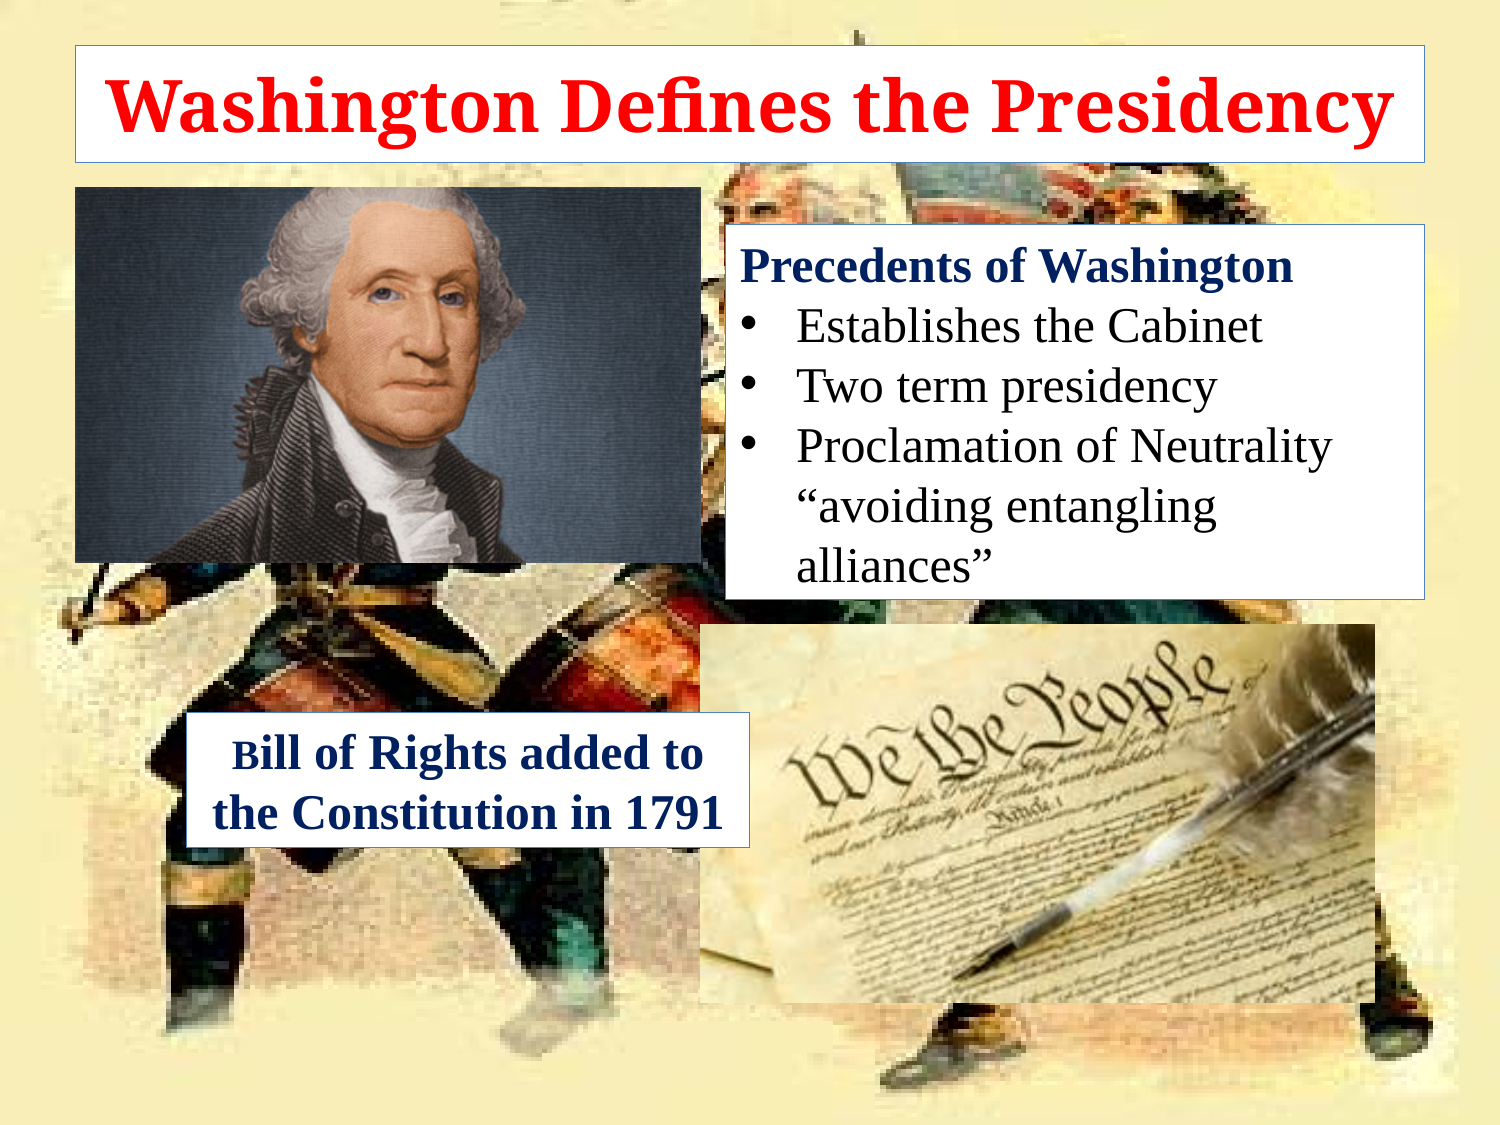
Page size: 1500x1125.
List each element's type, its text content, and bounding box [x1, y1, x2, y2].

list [75, 187, 702, 563]
picture [0, 0, 1500, 1125]
text_box Bill of Rights added to the Constitution in 1791 [186, 712, 695, 848]
title Washington Defines the Presidency [75, 45, 1425, 163]
text_box Precedents of Washington Establishes the Cabinet Two term presidency Proclamation of Neutrality “avoiding entangling alliances” [725, 224, 1425, 600]
